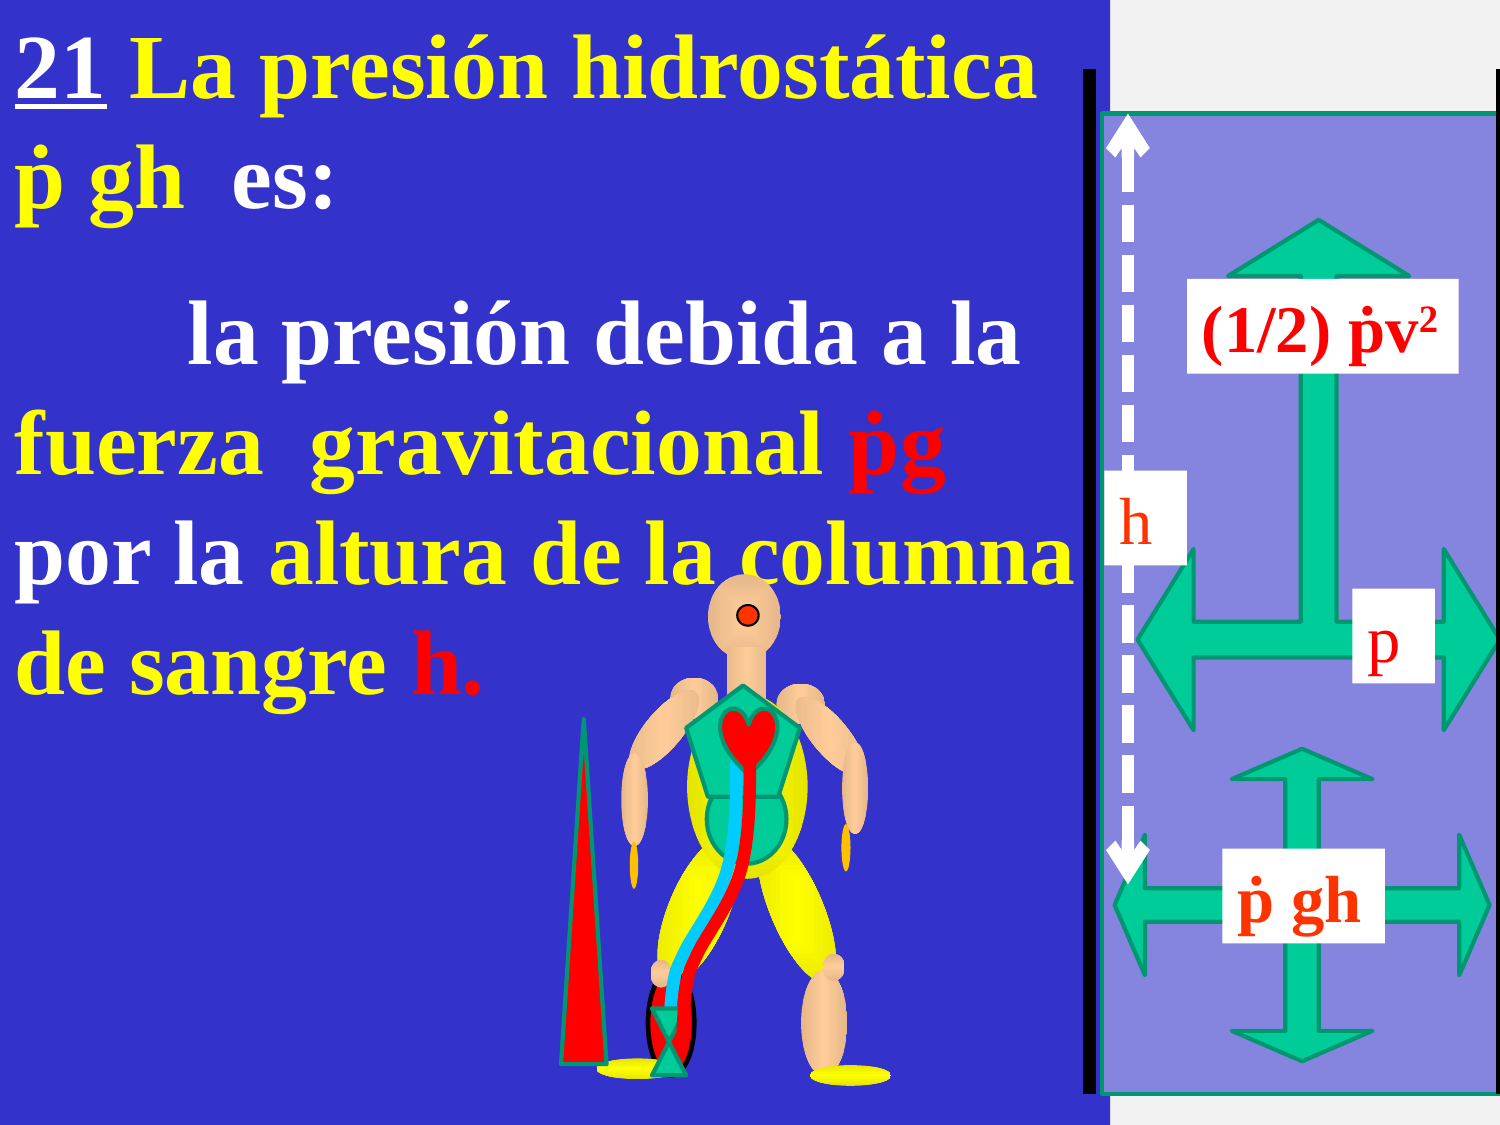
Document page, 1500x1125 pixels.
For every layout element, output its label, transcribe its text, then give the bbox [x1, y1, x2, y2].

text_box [560, 574, 892, 1086]
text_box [1089, 68, 1500, 1095]
text_box 21 La presión hidrostática ṗ gh es: la presión debida a la fuerza gravitacional ṗg por la altura de la columna de sangre h. [0, 0, 1111, 1125]
